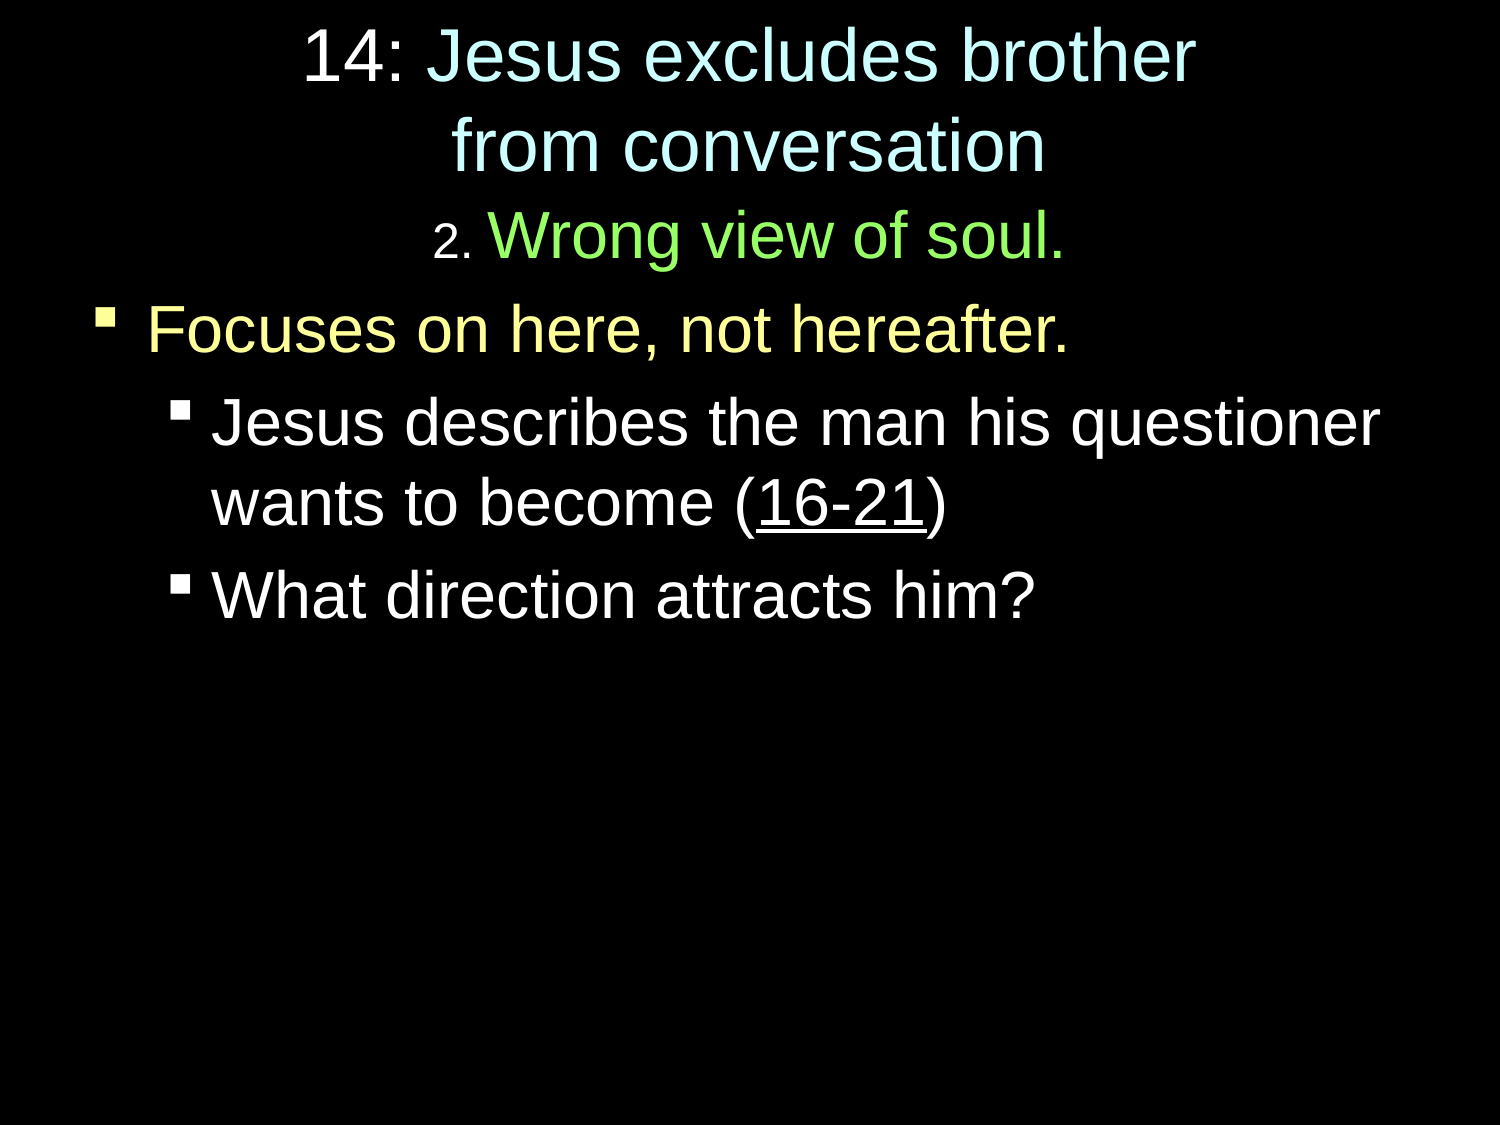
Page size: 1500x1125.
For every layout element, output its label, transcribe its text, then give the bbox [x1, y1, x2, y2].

title 14: Jesus excludes brother from conversation [75, 0, 1425, 184]
list 2. Wrong view of soul. Focuses on here, not hereafter. Jesus describes the man his questioner wants to become (16-21) What direction attracts him? [75, 184, 1425, 1045]
